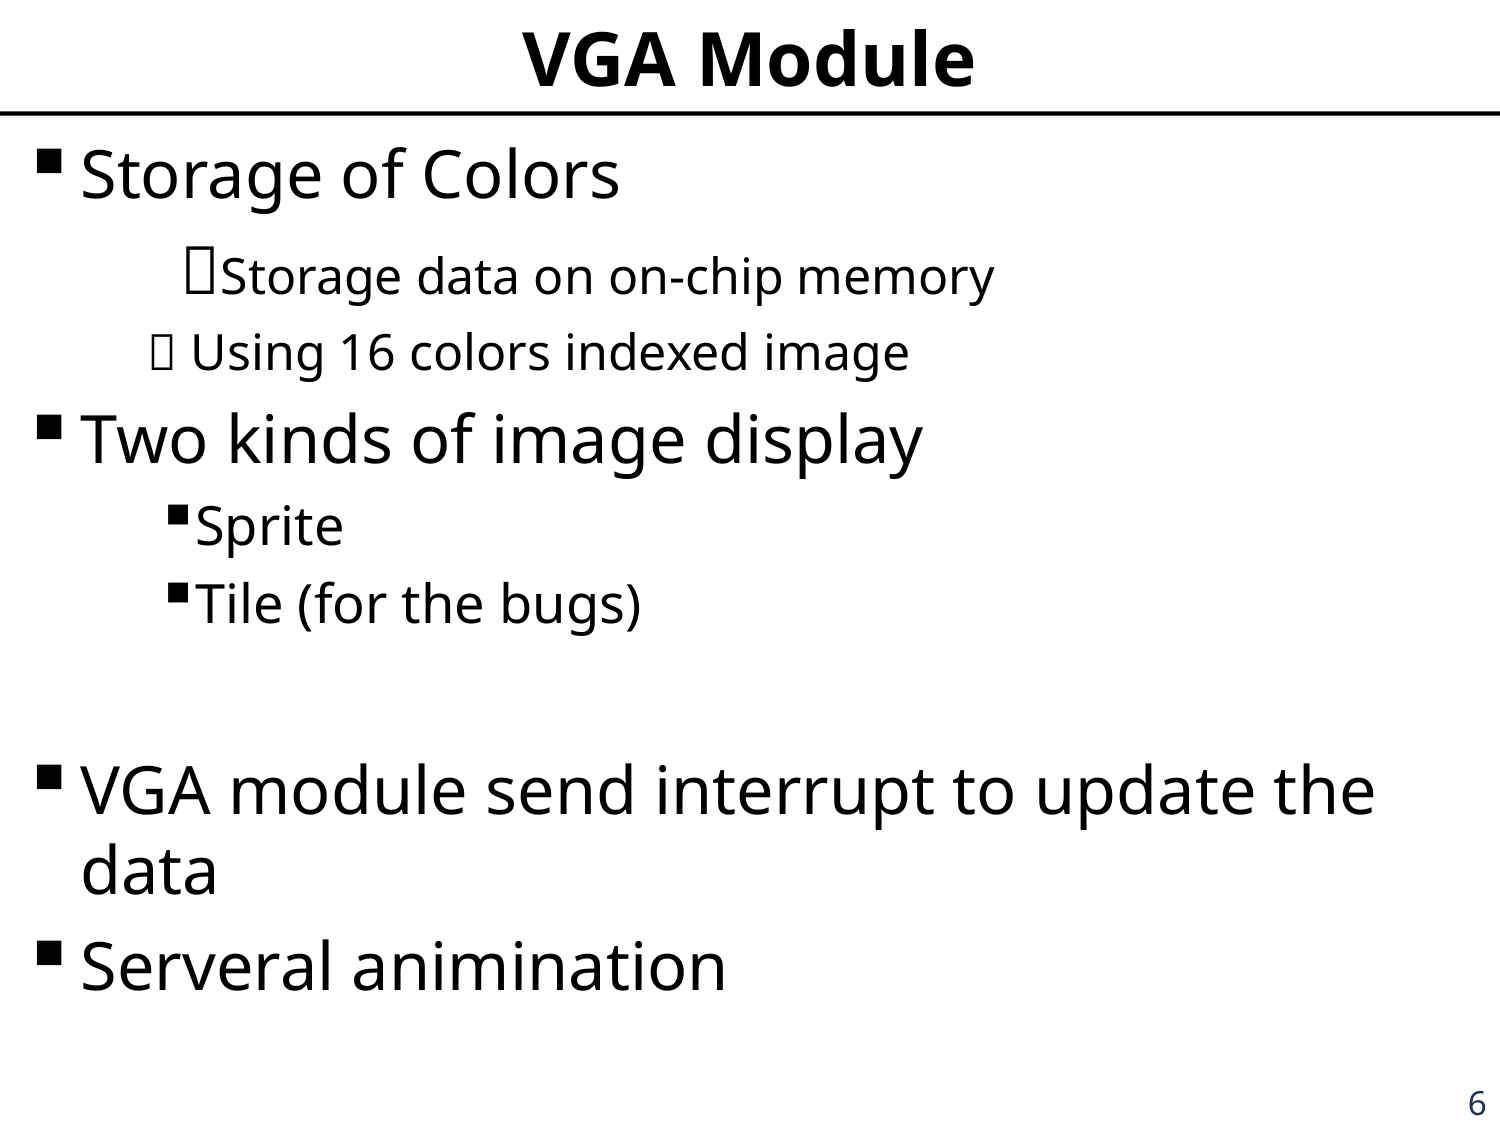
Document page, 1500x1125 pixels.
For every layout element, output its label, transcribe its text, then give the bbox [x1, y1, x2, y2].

list Storage of Colors Storage data on on-chip memory  Using 16 colors indexed image Two kinds of image display Sprite Tile (for the bugs) VGA module send interrupt to update the data Serveral animination [17, 124, 1480, 1076]
title VGA Module [0, 0, 1500, 113]
